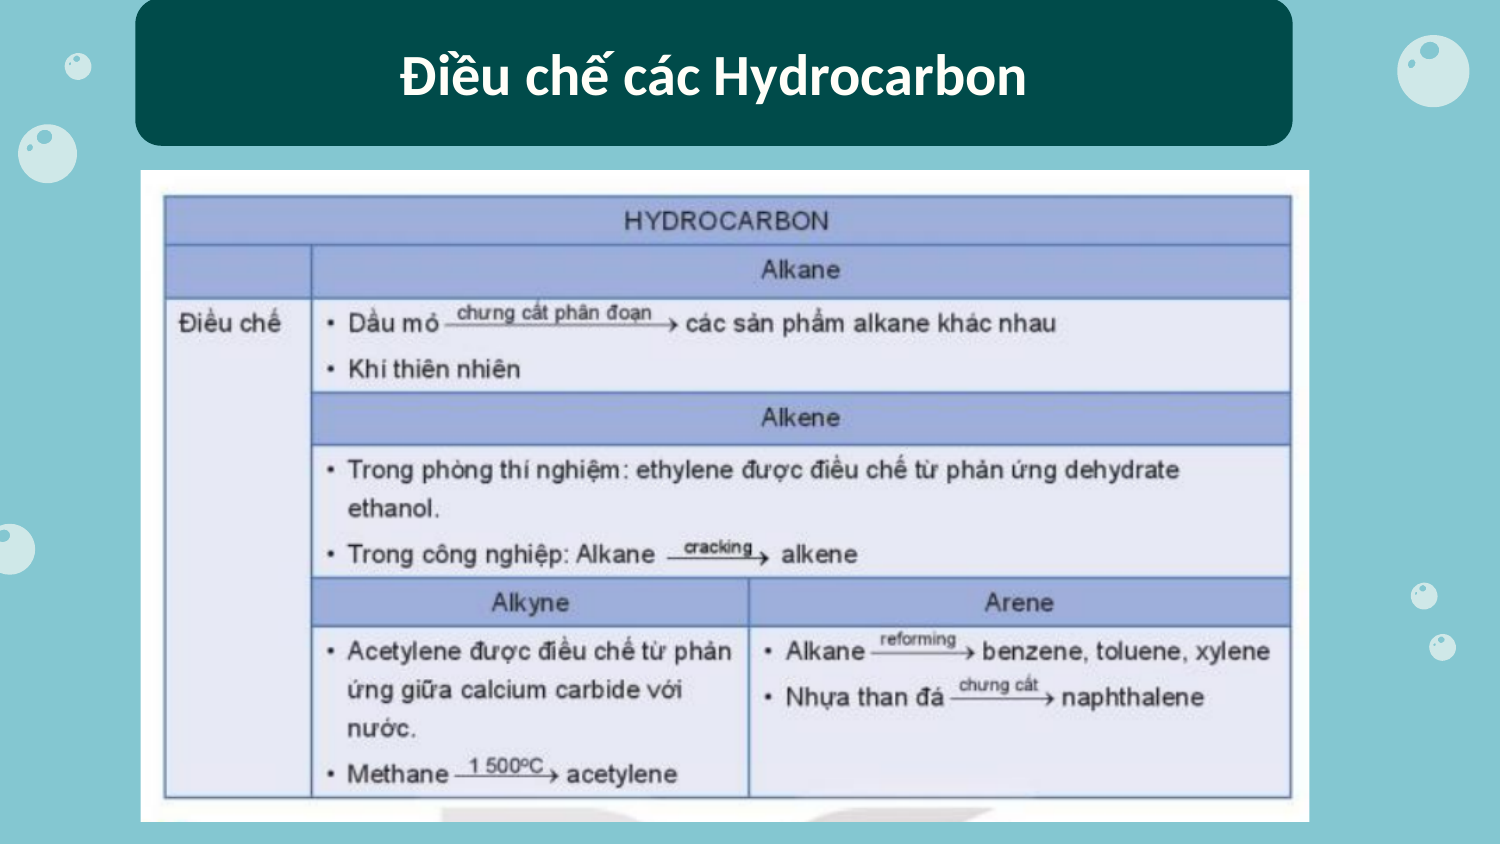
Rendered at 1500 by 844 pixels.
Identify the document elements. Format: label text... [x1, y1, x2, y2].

text_box Điều chế các Hydrocarbon [135, 0, 1293, 146]
picture [140, 170, 1310, 823]
